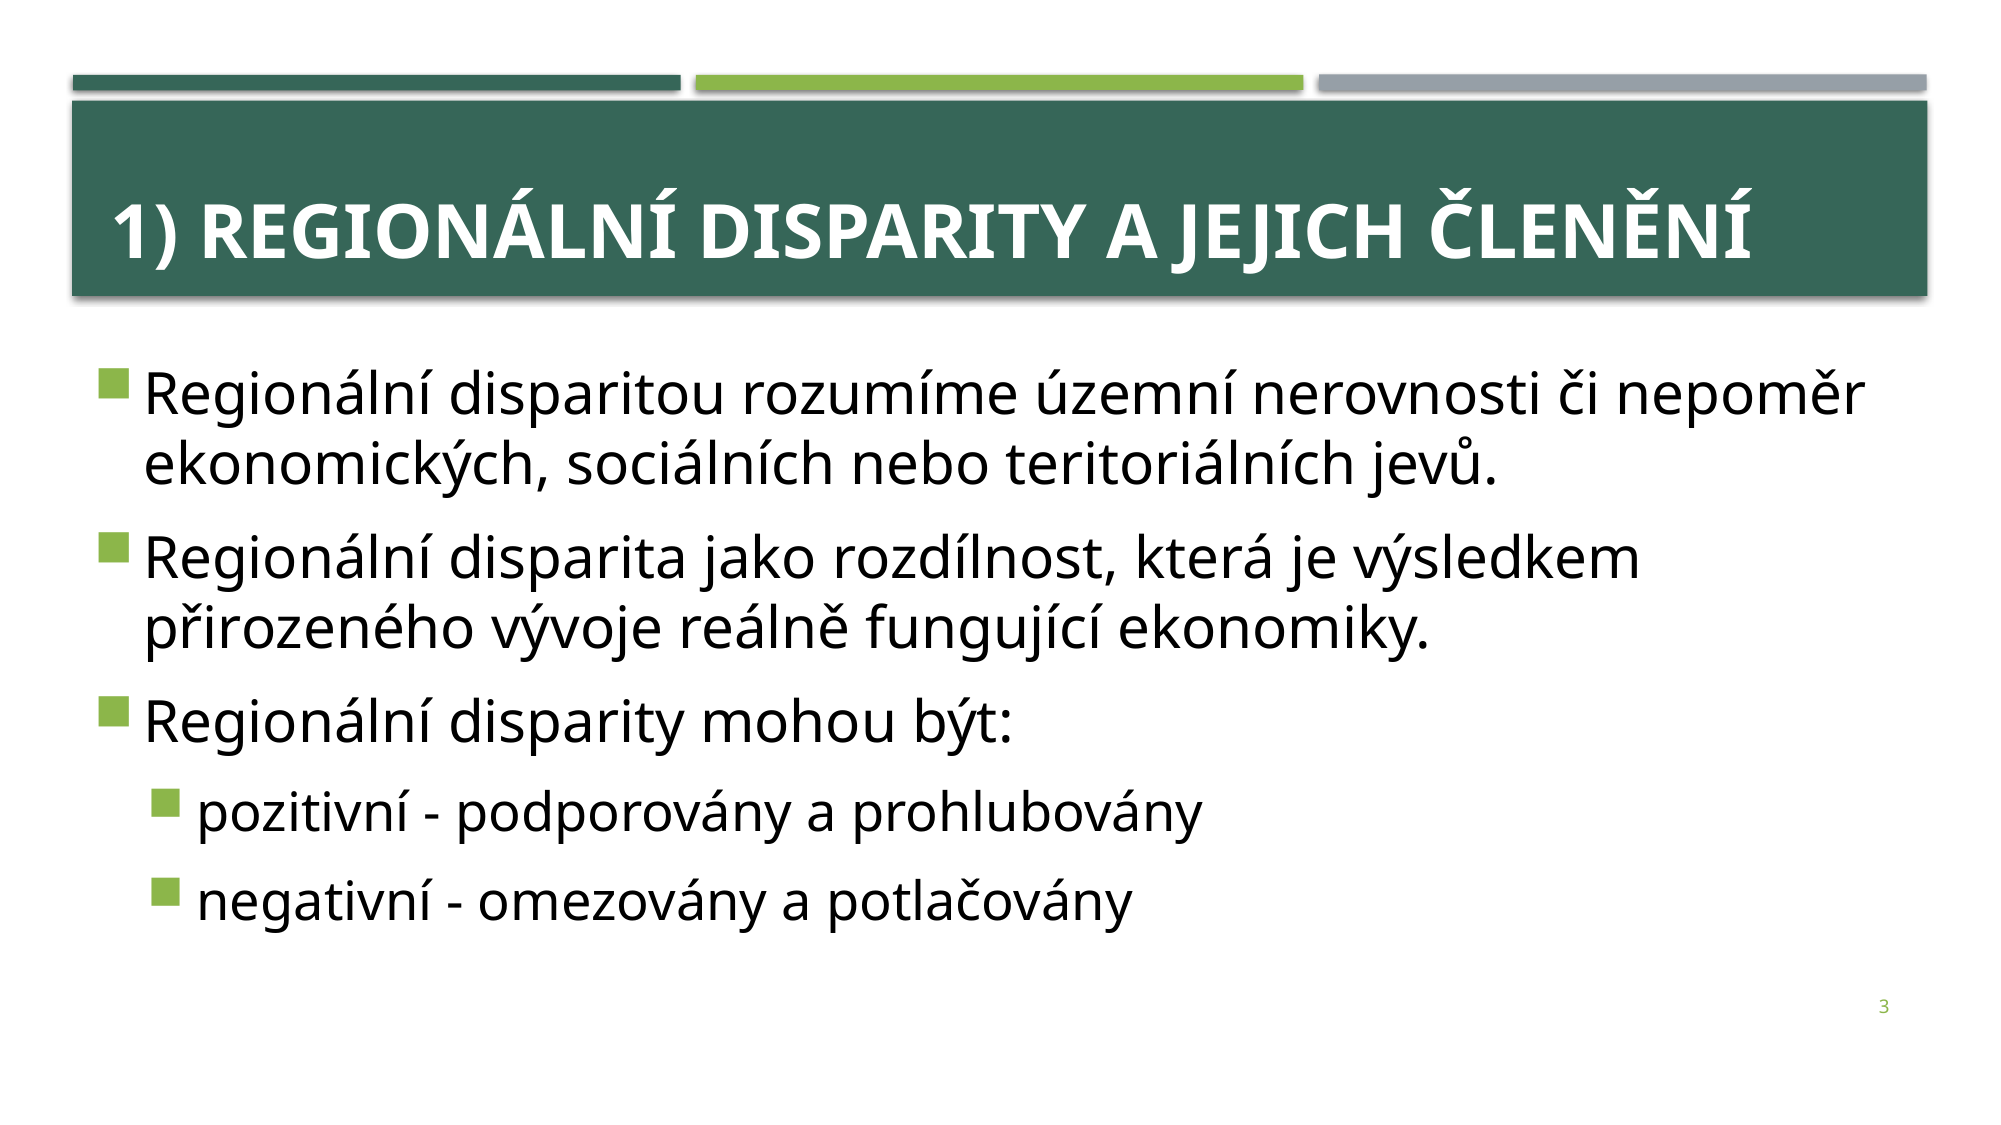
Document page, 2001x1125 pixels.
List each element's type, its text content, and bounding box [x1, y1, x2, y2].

title 1) Regionální disparity a jejich členění [95, 115, 1905, 282]
list Regionální disparitou rozumíme územní nerovnosti či nepoměr ekonomických, sociálních nebo teritoriálních jevů. Regionální disparita jako rozdílnost, která je výsledkem přirozeného vývoje reálně fungující ekonomiky. Regionální disparity mohou být: pozitivní - podporovány a prohlubovány negativní - omezovány a potlačovány [78, 344, 1921, 1037]
slide_number 3 [1732, 977, 1905, 1037]
